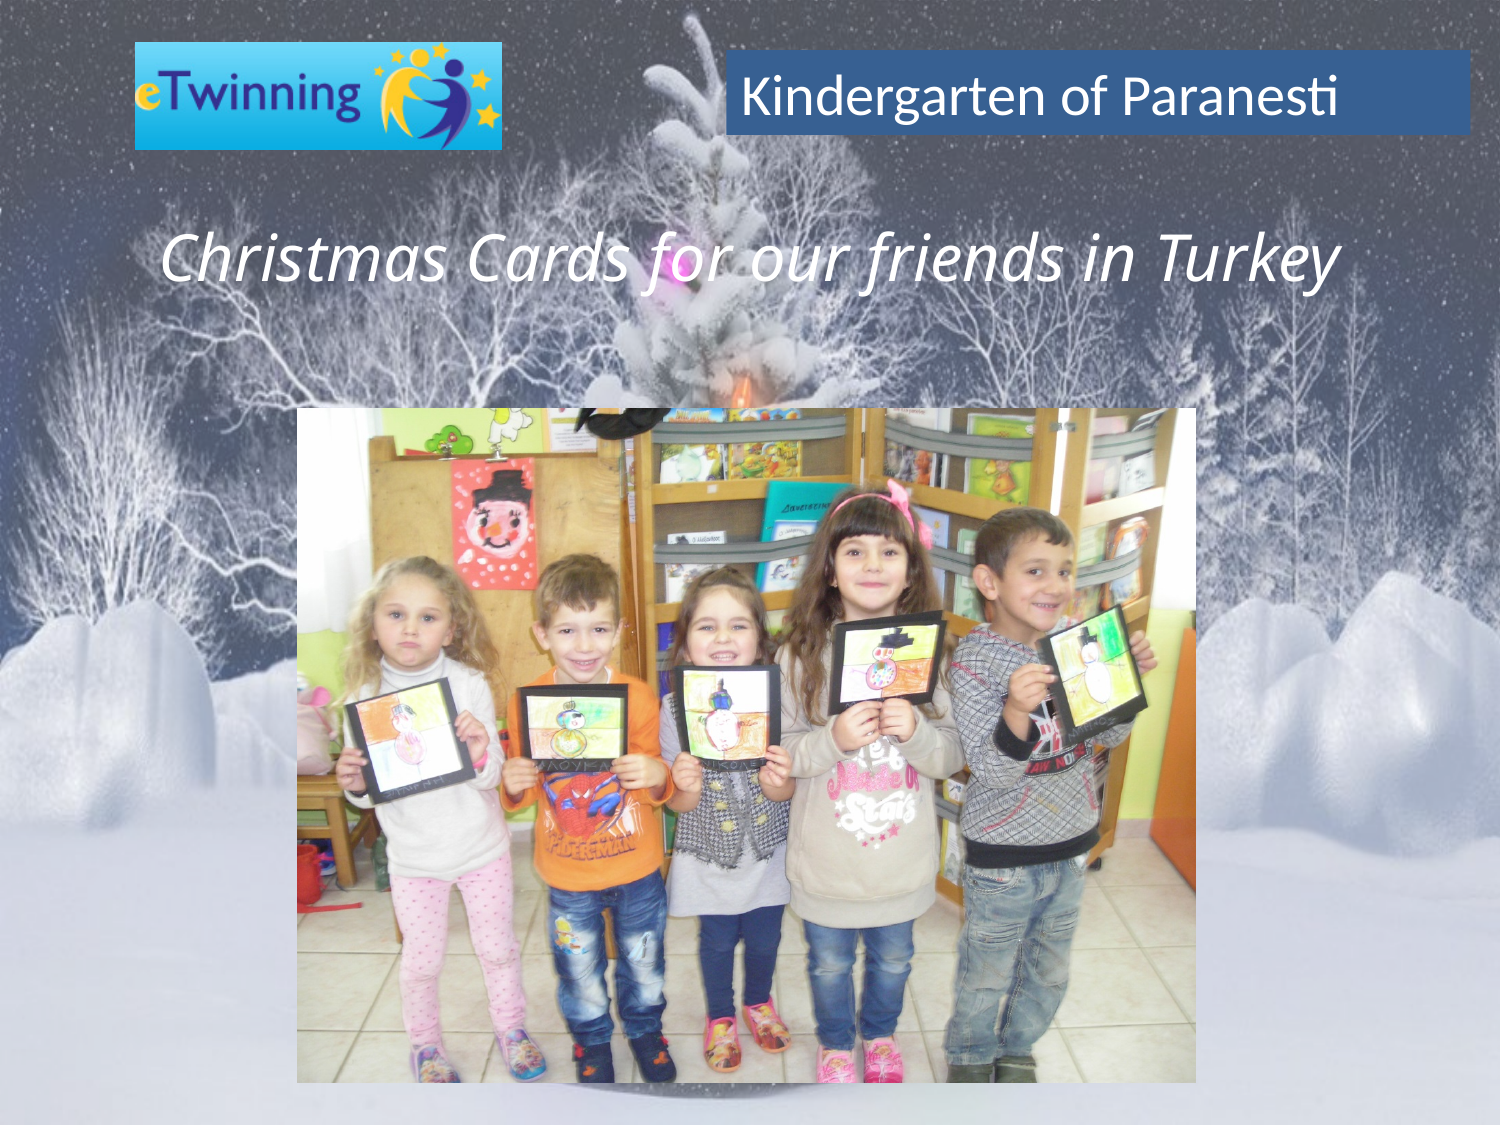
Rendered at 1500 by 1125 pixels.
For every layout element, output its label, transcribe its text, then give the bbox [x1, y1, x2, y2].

title Christmas Cards for our friends in Turkey [123, 172, 1376, 338]
picture [135, 42, 503, 148]
text_box Kindergarten of Paranesti [726, 50, 1471, 135]
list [296, 408, 1196, 1083]
